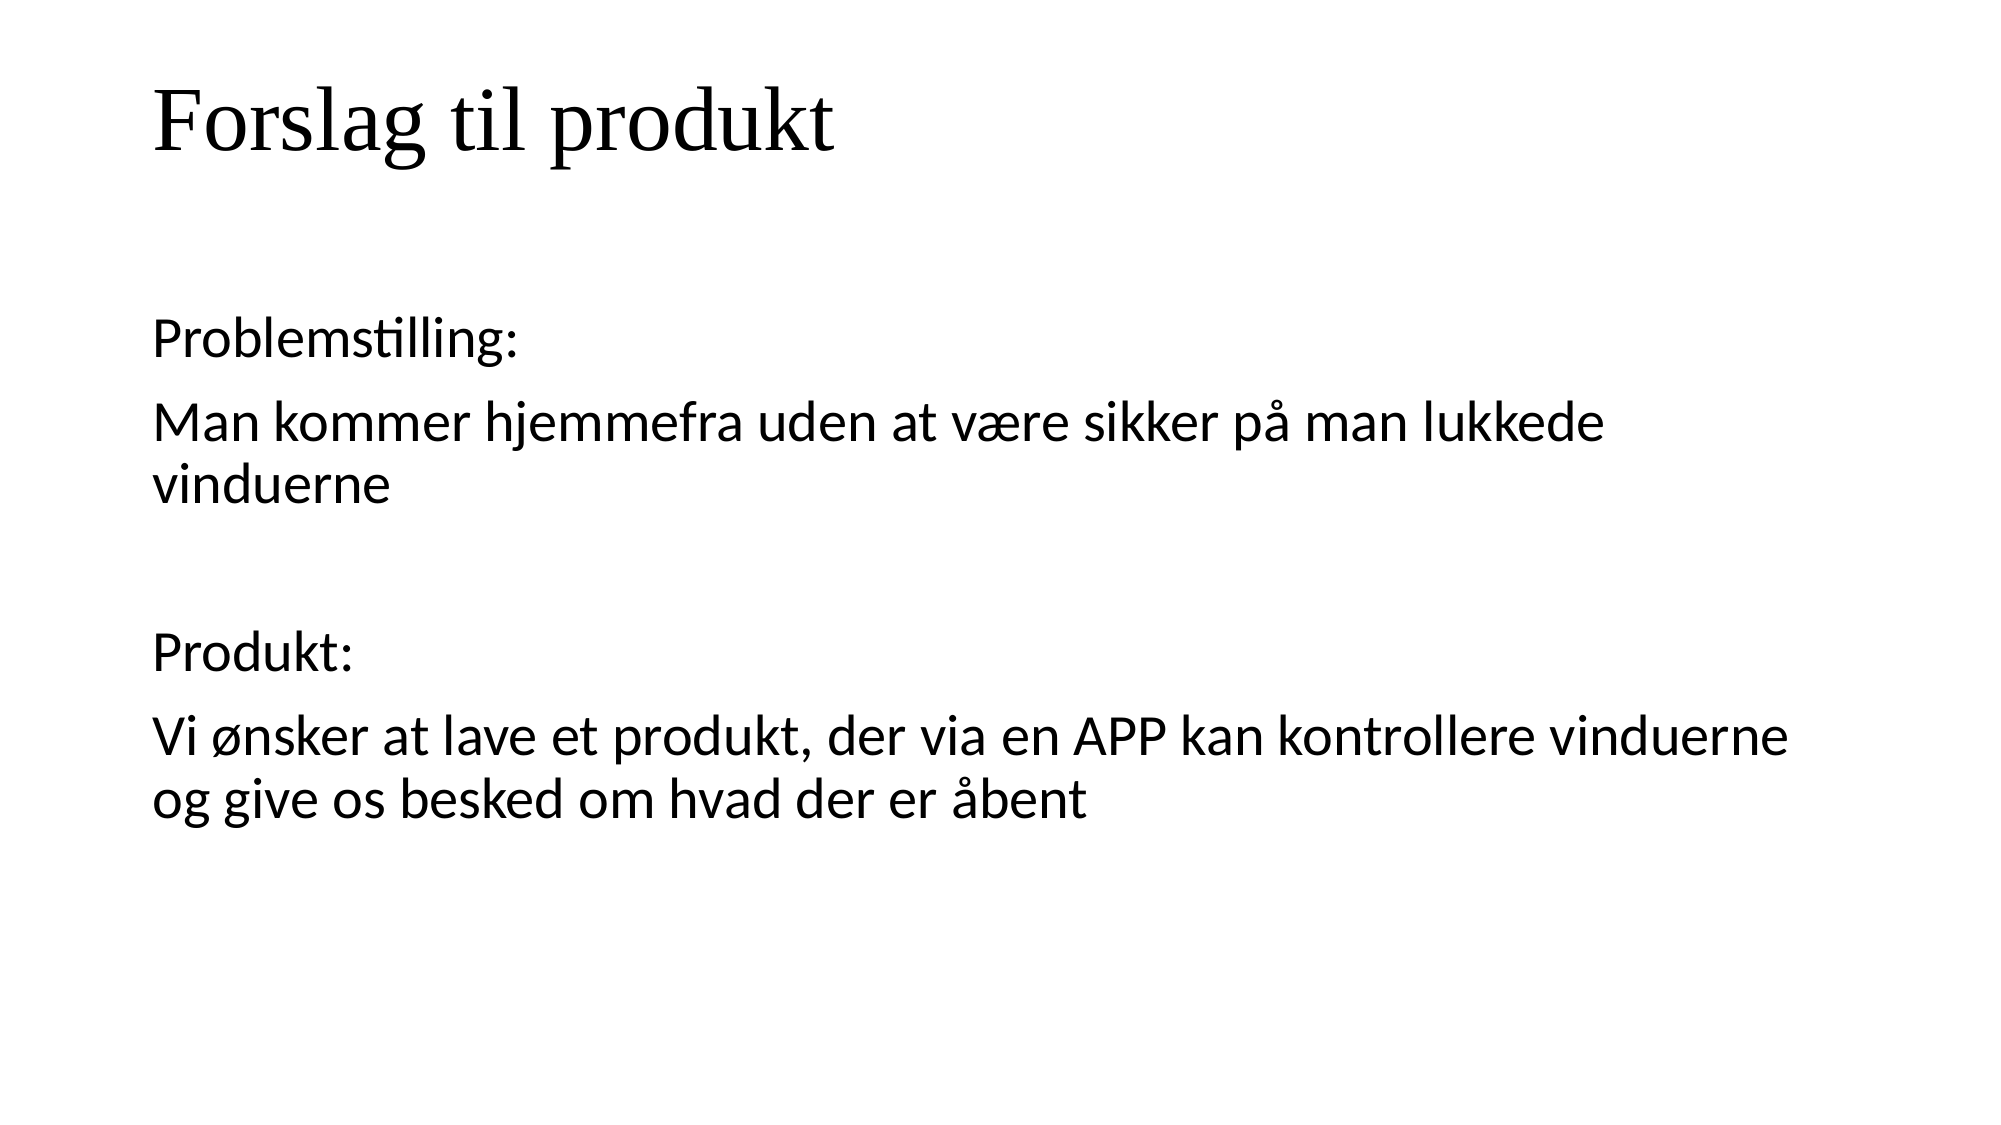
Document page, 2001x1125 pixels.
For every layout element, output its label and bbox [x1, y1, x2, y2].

text_box [26, 46, 1974, 1125]
